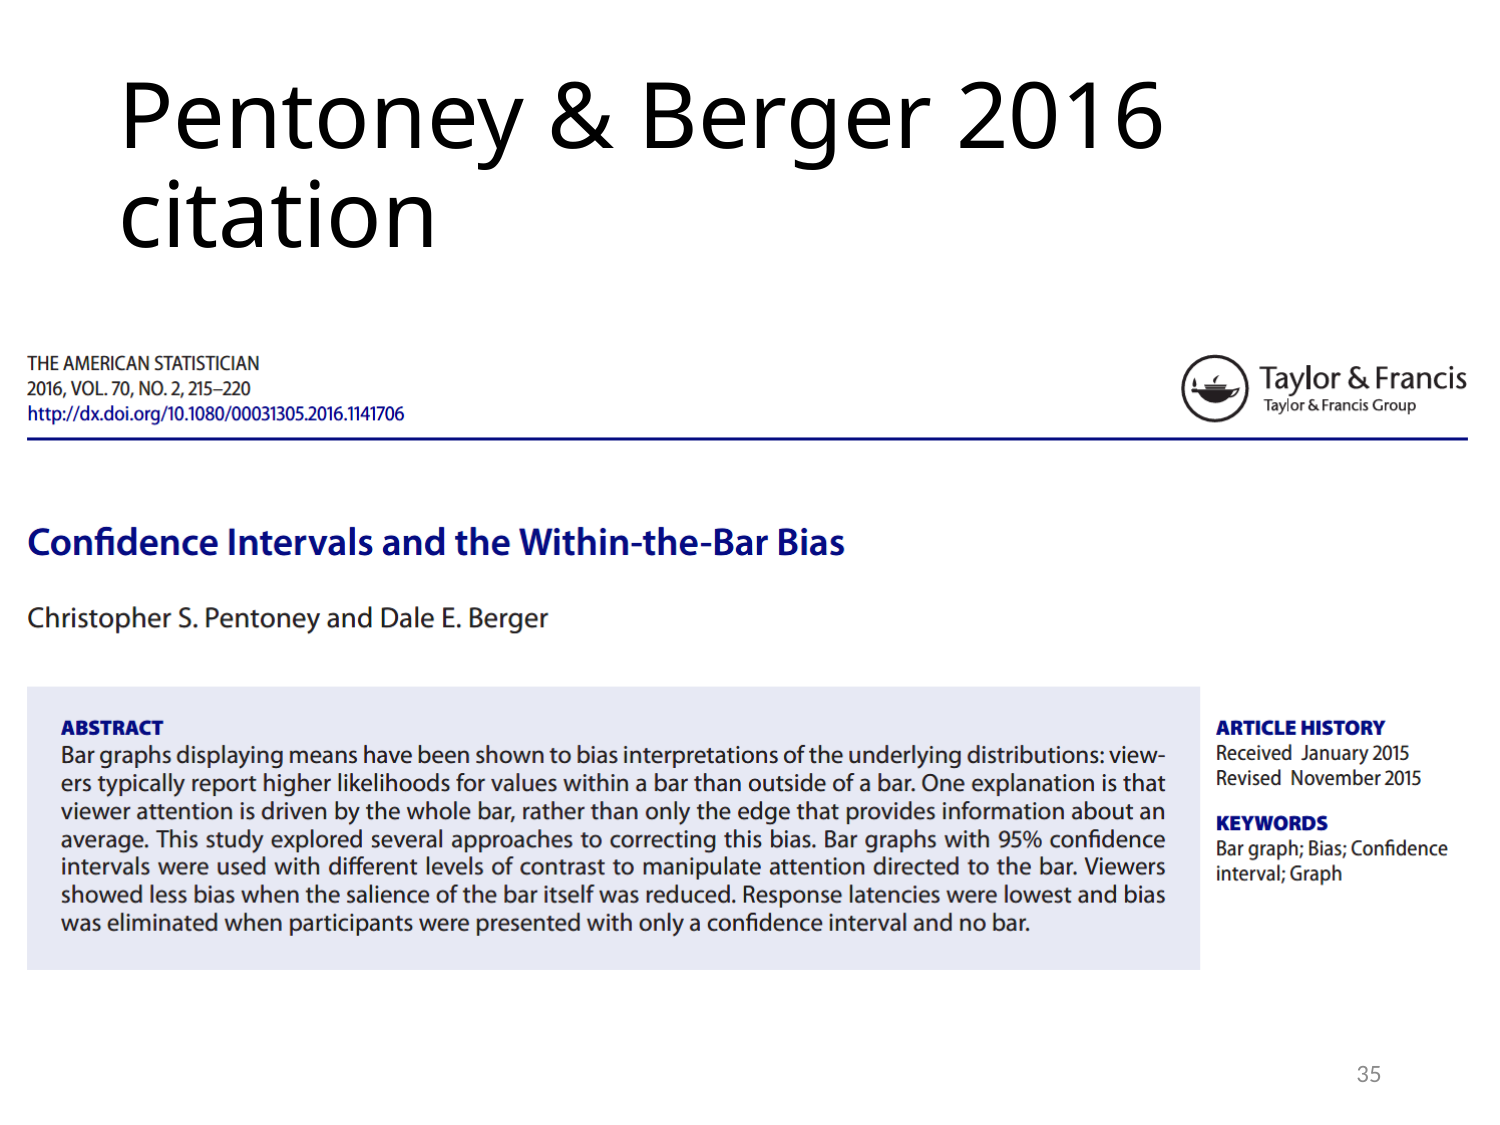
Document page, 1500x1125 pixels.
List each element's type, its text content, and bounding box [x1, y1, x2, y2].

title Pentoney & Berger 2016 citation [103, 59, 1397, 278]
picture [0, 335, 1500, 985]
slide_number 35 [1059, 1042, 1397, 1103]
